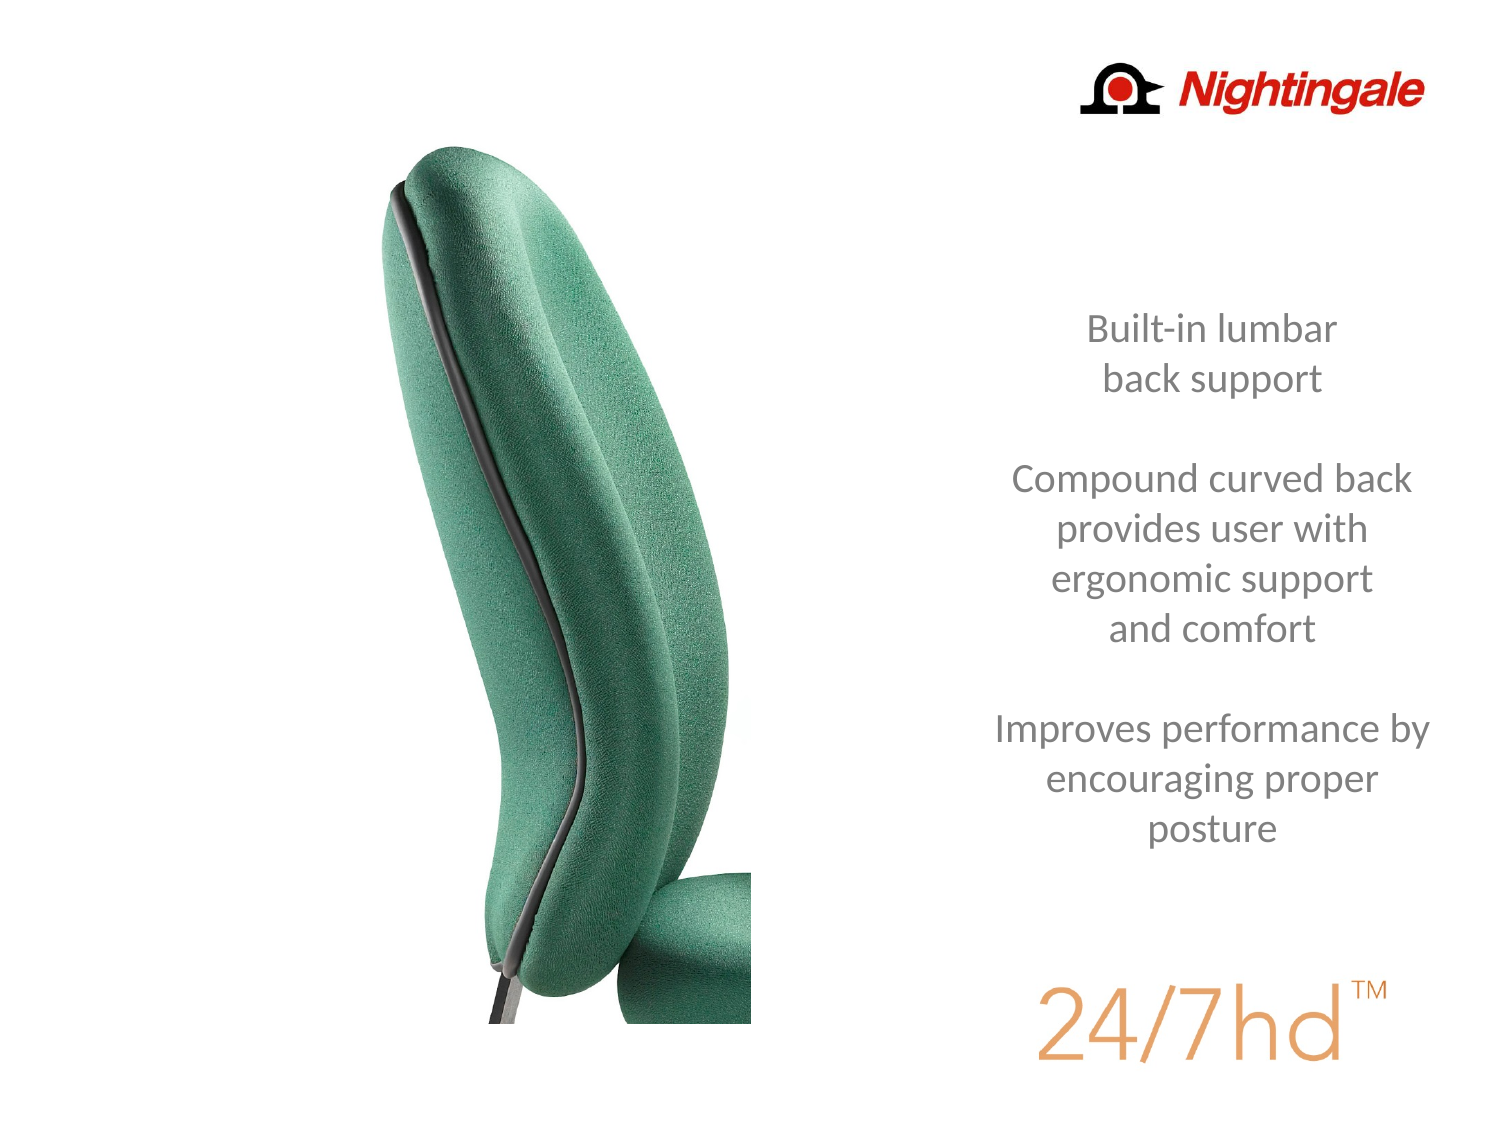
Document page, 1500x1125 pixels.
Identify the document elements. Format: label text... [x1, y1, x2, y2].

picture [375, 124, 751, 1024]
picture [1062, 31, 1441, 150]
picture [1014, 962, 1490, 1110]
text_box Built-in lumbar back support Compound curved back provides user with ergonomic support and comfort Improves performance by encouraging proper posture [962, 293, 1463, 909]
